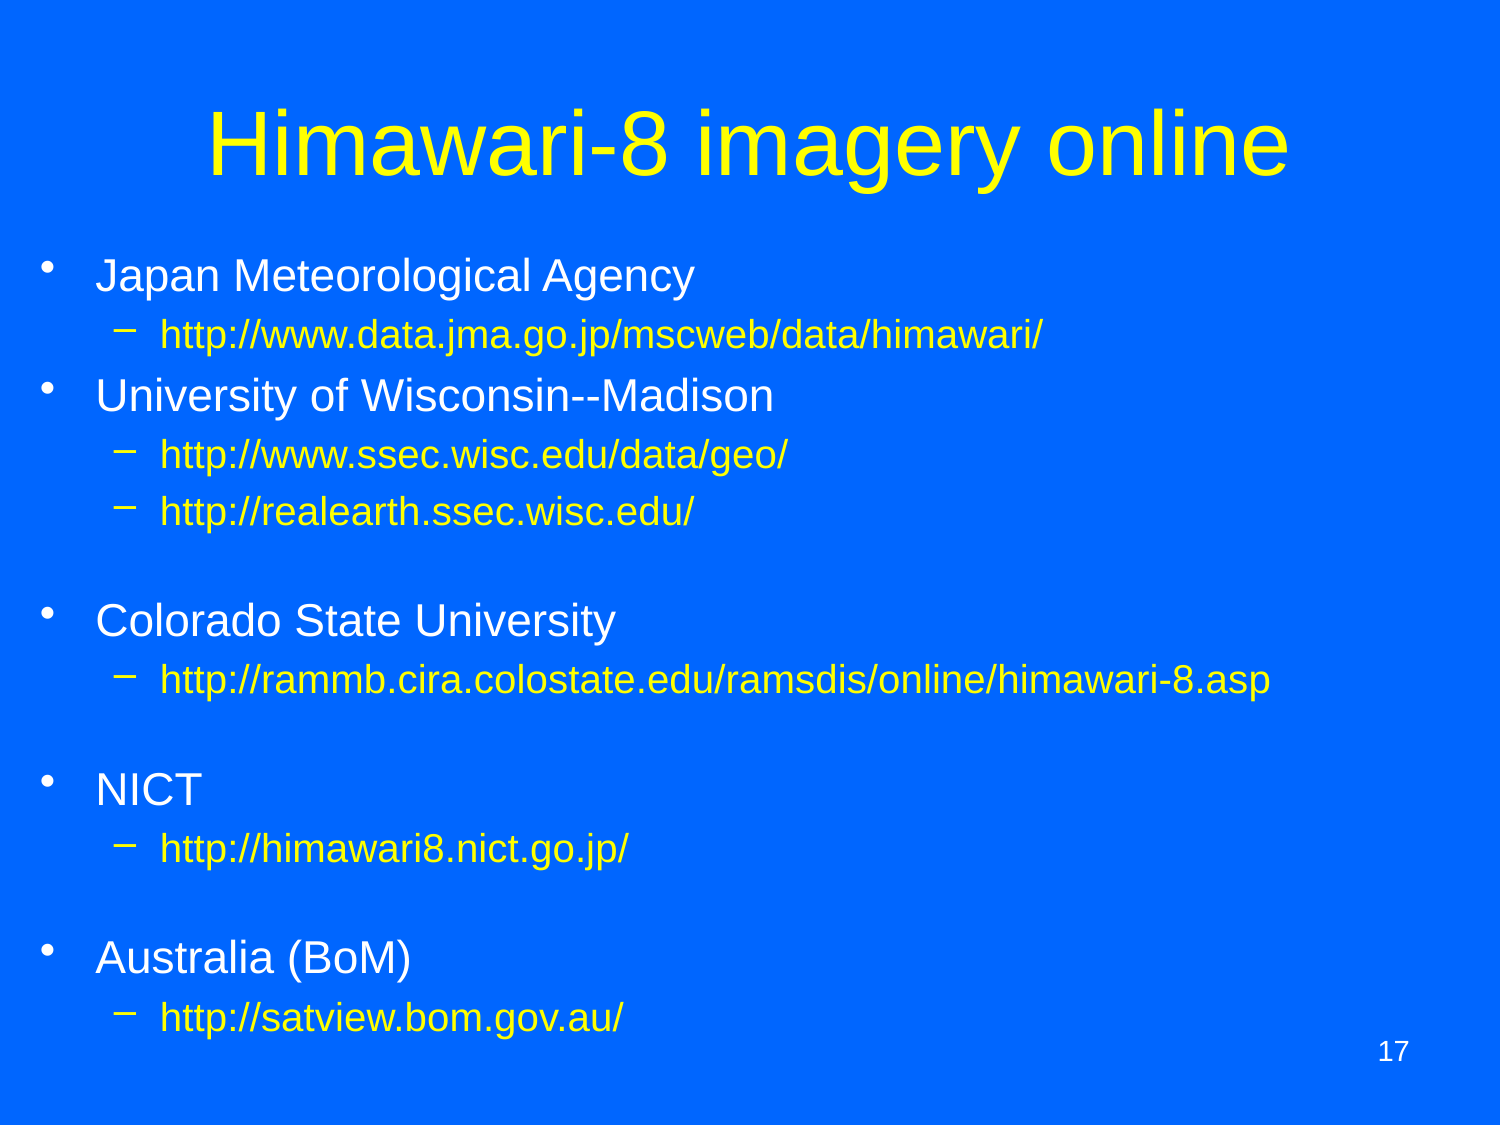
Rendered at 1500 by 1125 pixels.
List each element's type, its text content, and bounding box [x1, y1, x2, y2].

list Japan Meteorological Agency http://www.data.jma.go.jp/mscweb/data/himawari/ University of Wisconsin--Madison http://www.ssec.wisc.edu/data/geo/ http://realearth.ssec.wisc.edu/ Colorado State University http://rammb.cira.colostate.edu/ramsdis/online/himawari-8.asp NICT http://himawari8.nict.go.jp/ Australia (BoM) http://satview.bom.gov.au/ [24, 237, 1500, 1050]
title Himawari-8 imagery online [75, 45, 1425, 233]
slide_number 17 [1074, 1024, 1426, 1103]
